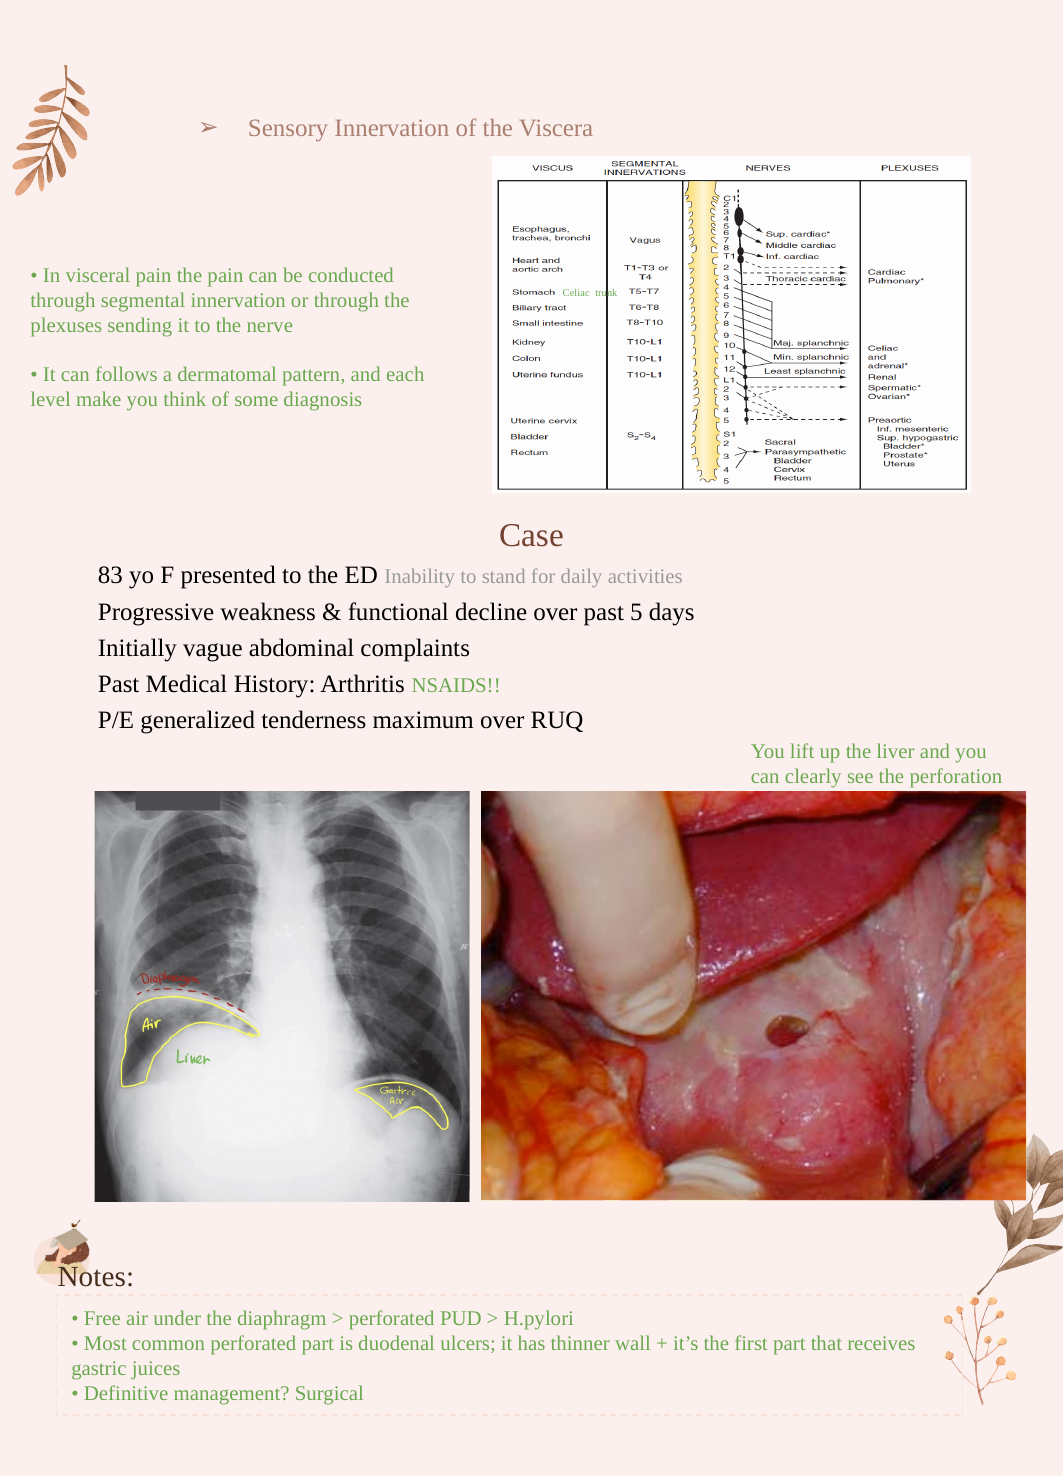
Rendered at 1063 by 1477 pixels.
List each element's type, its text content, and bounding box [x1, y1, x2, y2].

picture [480, 791, 1063, 1412]
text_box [33, 1218, 963, 1416]
text_box • In visceral pain the pain can be conducted through segmental innervation or through the plexuses sending it to the nerve • It can follows a dermatomal pattern, and each level make you think of some diagnosis [15, 203, 445, 469]
list Sensory Innervation of the Viscera Case 83 yo F presented to the ED Inability to stand for daily activities Progressive weakness & functional decline over past 5 days Initially vague abdominal complaints Past Medical History: Arthritis NSAIDS!! P/E generalized tenderness maximum over RUQ [82, 96, 981, 689]
text_box You lift up the liver and you can clearly see the perforation [735, 715, 1028, 791]
picture [94, 791, 470, 1203]
picture [492, 156, 971, 493]
picture [0, 63, 87, 196]
